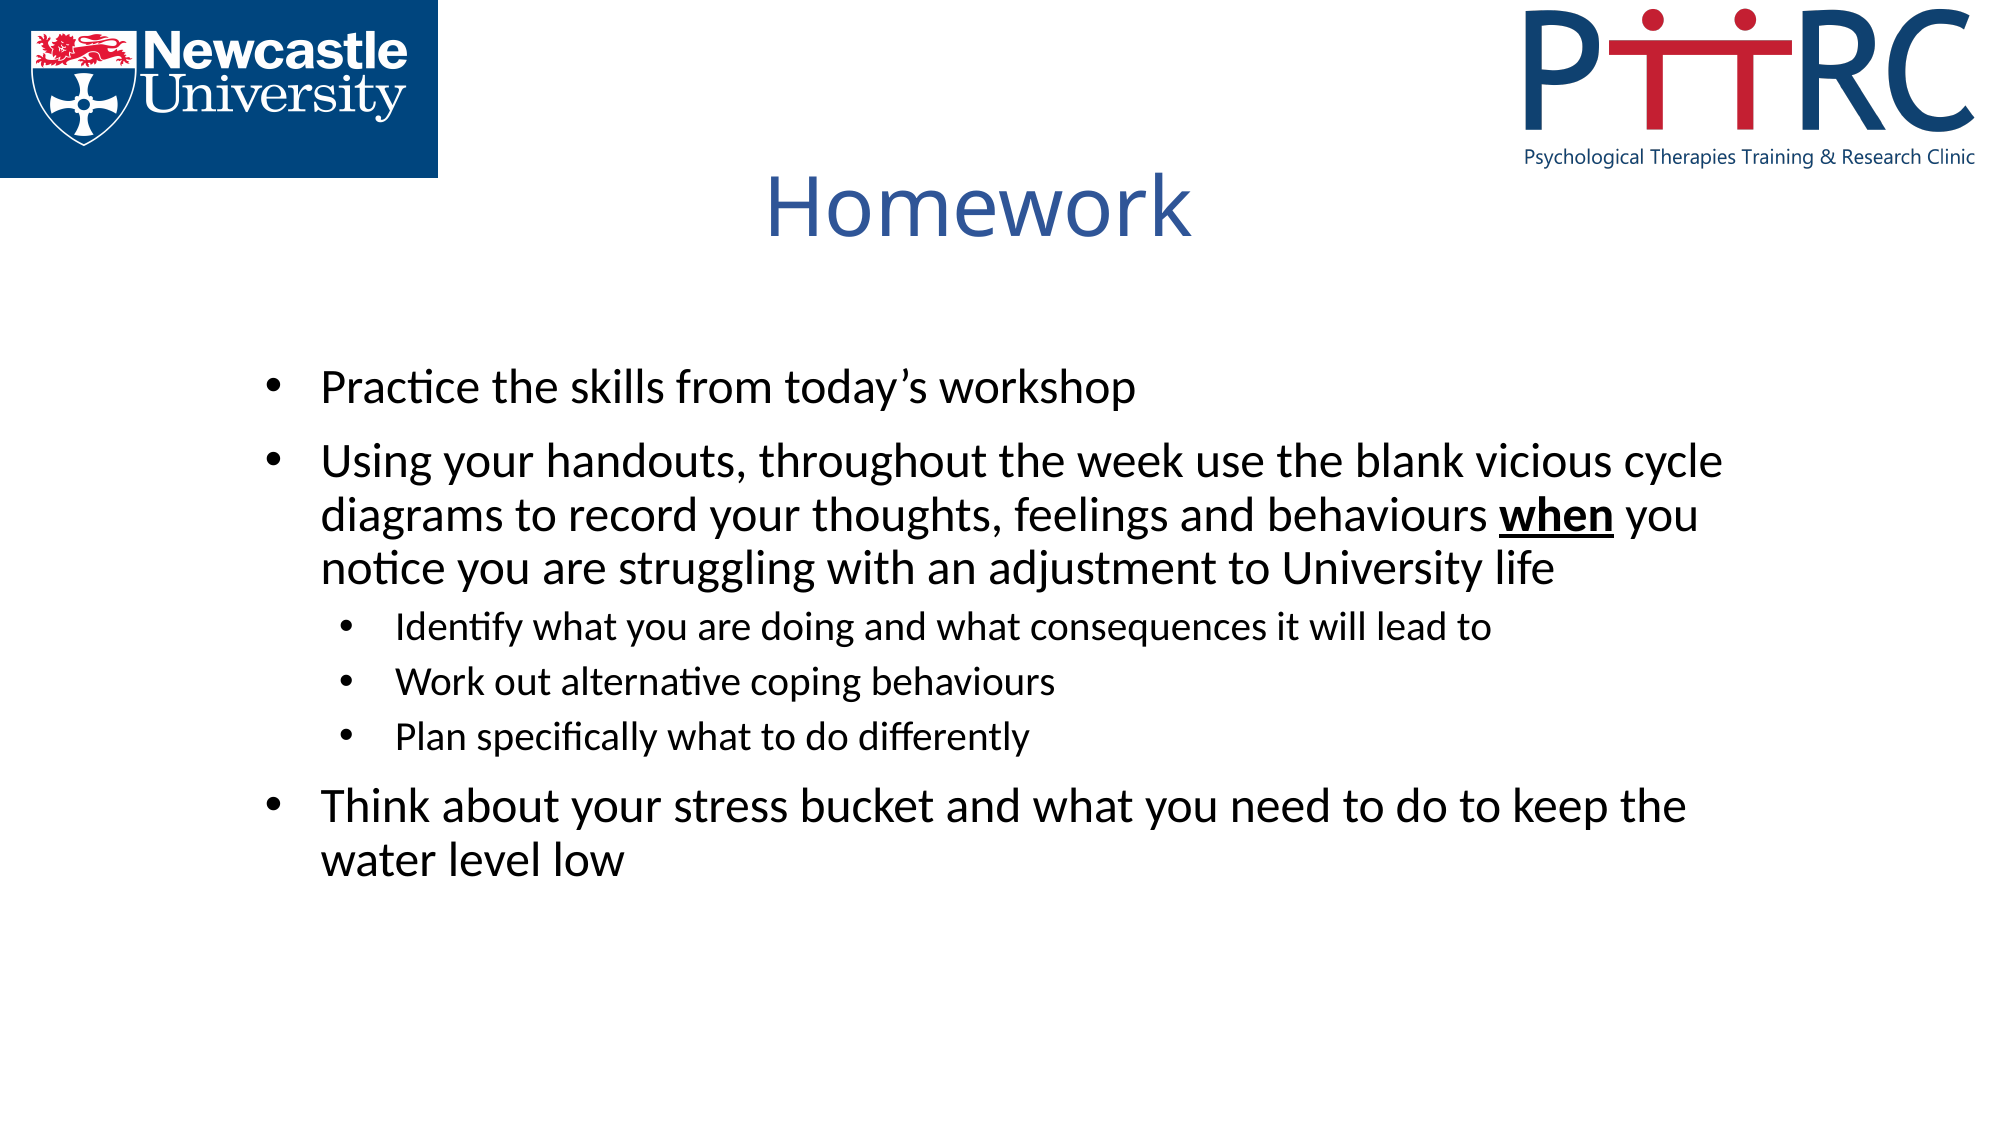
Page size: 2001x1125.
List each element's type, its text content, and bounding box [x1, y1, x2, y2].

picture [0, 0, 438, 178]
picture [1518, 6, 1982, 171]
title Homework [472, 120, 1483, 263]
subtitle Practice the skills from today’s workshop Using your handouts, throughout the week use the blank vicious cycle diagrams to record your thoughts, feelings and behaviours when you notice you are struggling with an adjustment to University life Identify what you are doing and what consequences it will lead to Work out alternative coping behaviours Plan specifically what to do differently Think about your stress bucket and what you need to do to keep the water level low [249, 353, 1750, 949]
